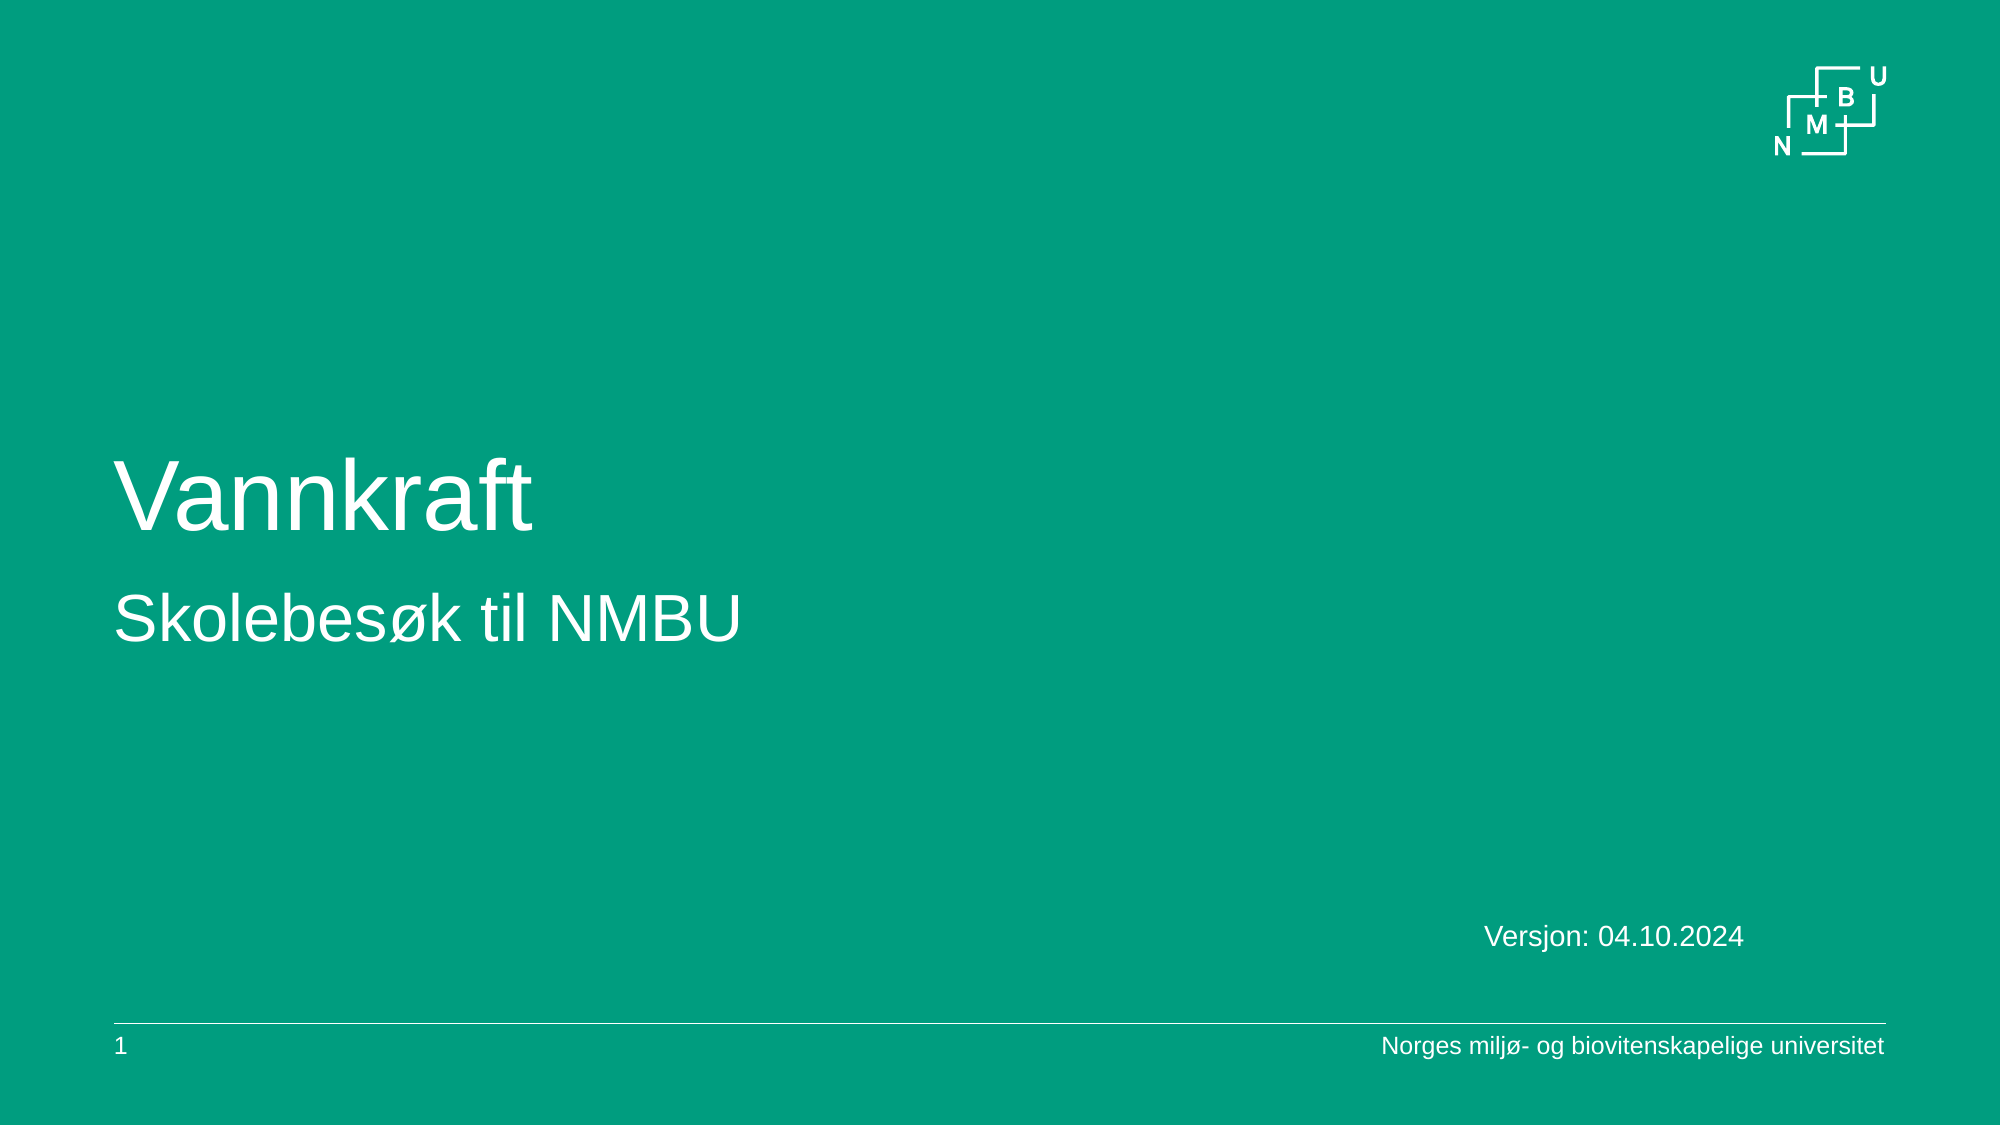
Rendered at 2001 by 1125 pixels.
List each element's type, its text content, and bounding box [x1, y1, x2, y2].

subtitle Skolebesøk til NMBU [114, 574, 1874, 636]
footer Norges miljø- og biovitenskapelige universitet [1210, 1027, 1886, 1062]
title Vannkraft [114, 429, 1874, 551]
list Versjon: 04.10.2024 [1484, 916, 1935, 1004]
slide_number 0 [114, 1027, 564, 1061]
